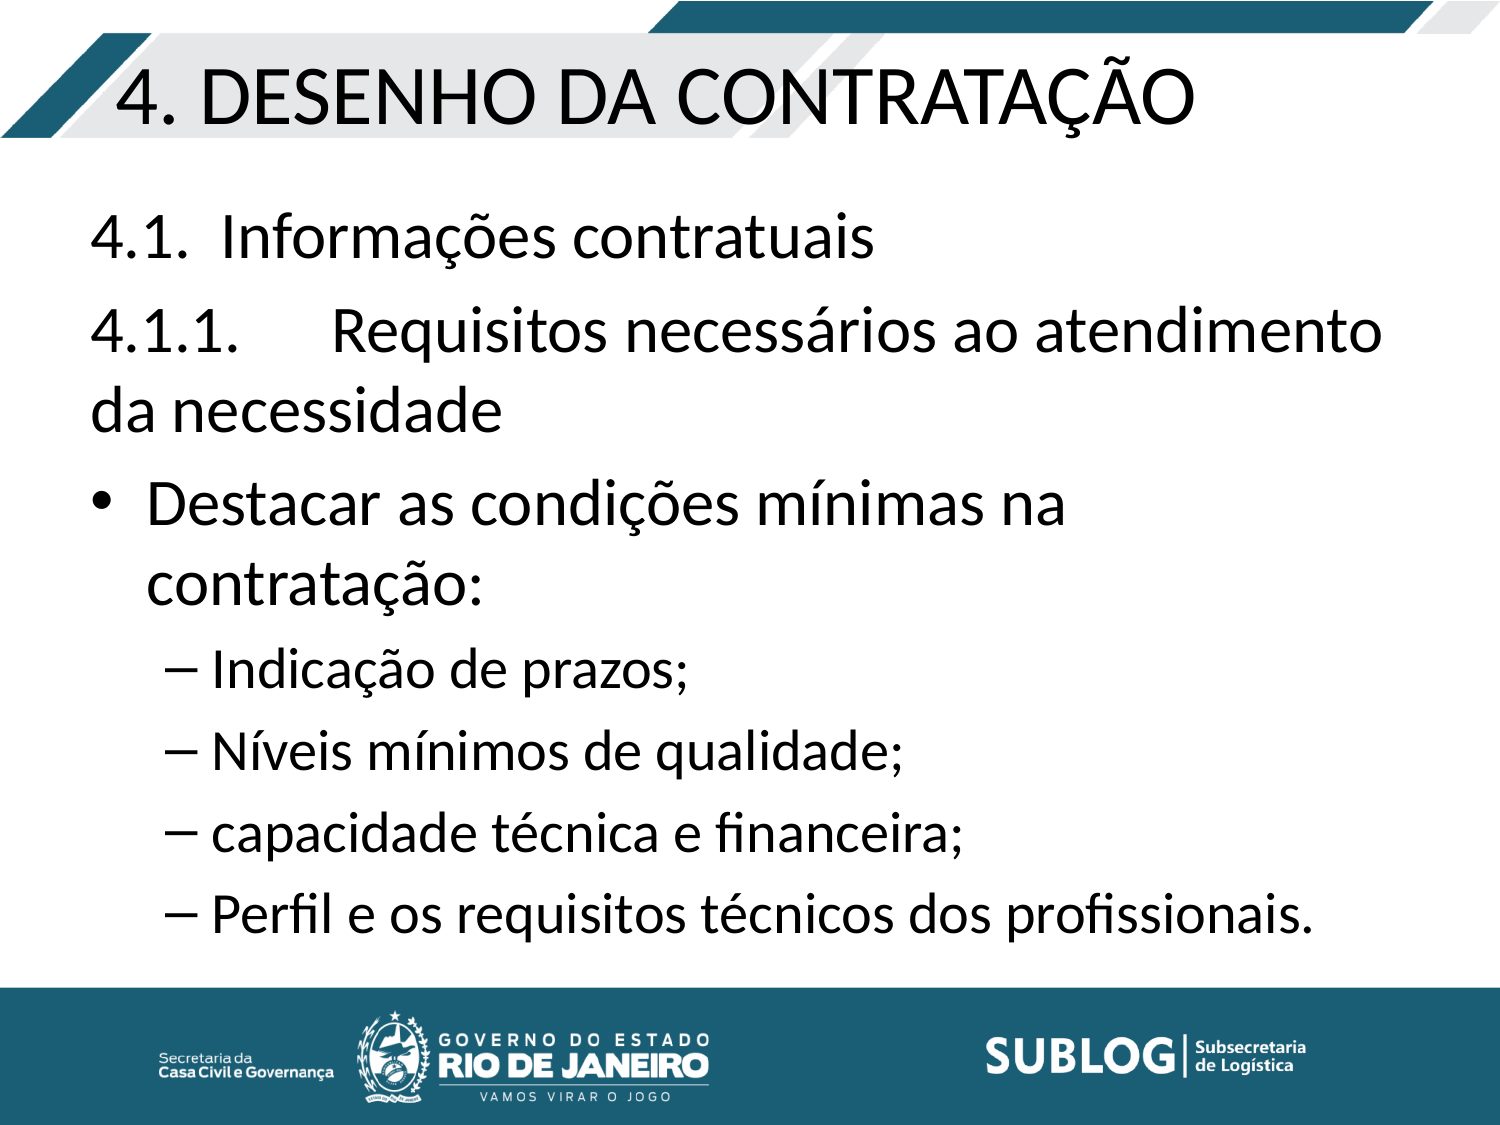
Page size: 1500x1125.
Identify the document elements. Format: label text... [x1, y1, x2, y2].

list 4.1. Informações contratuais 4.1.1. Requisitos necessários ao atendimento da necessidade Destacar as condições mínimas na contratação: Indicação de prazos; Níveis mínimos de qualidade; capacidade técnica e financeira; Perfil e os requisitos técnicos dos profissionais. [75, 184, 1425, 1005]
picture [0, 1, 1500, 138]
title 4. DESENHO DA CONTRATAÇÃO [100, 30, 1400, 149]
picture [986, 1034, 1306, 1078]
picture [159, 1010, 709, 1103]
